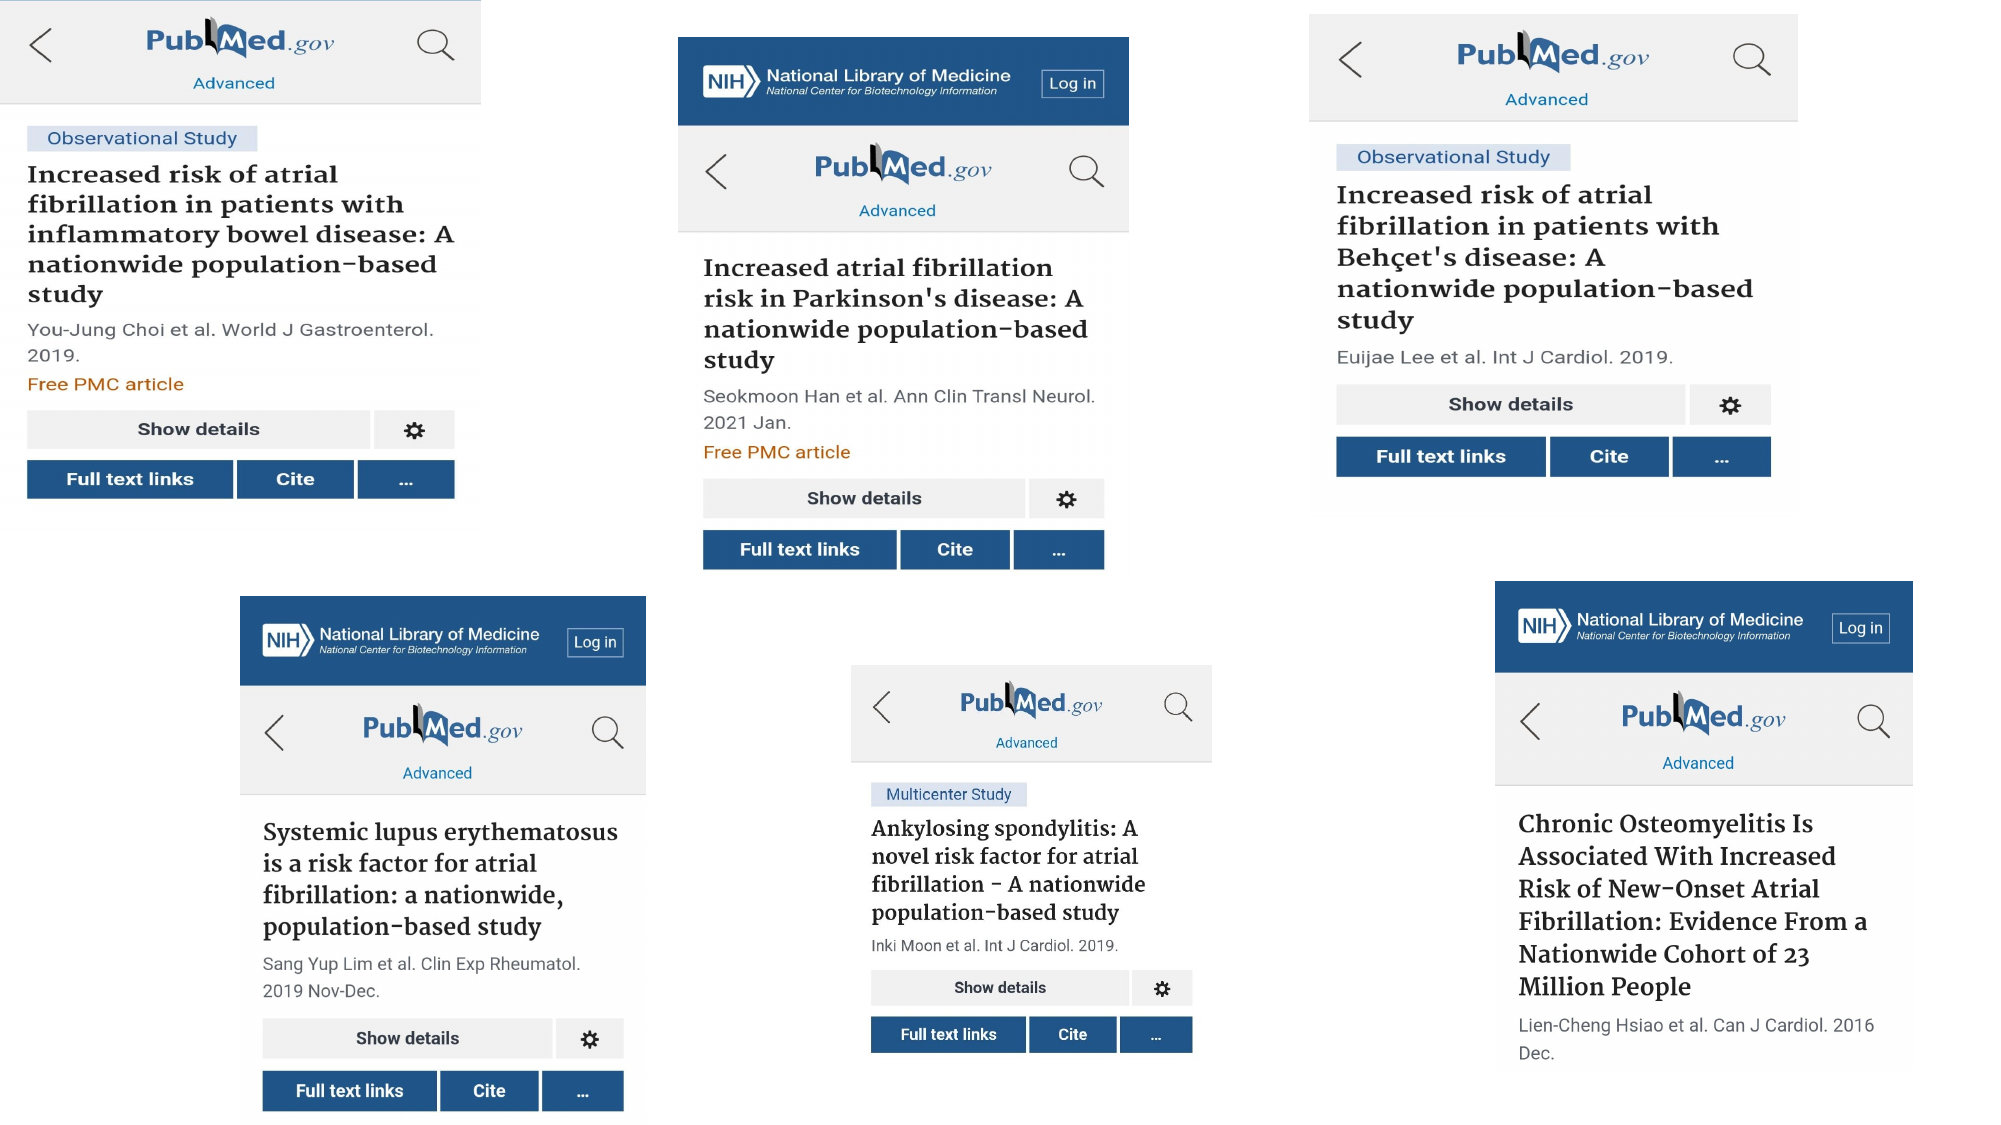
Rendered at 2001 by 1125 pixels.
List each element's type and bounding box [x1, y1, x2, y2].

picture [240, 596, 646, 1125]
picture [678, 37, 1129, 582]
list [0, 0, 481, 531]
picture [1494, 581, 1913, 1071]
picture [851, 665, 1212, 1071]
picture [1309, 14, 1798, 517]
